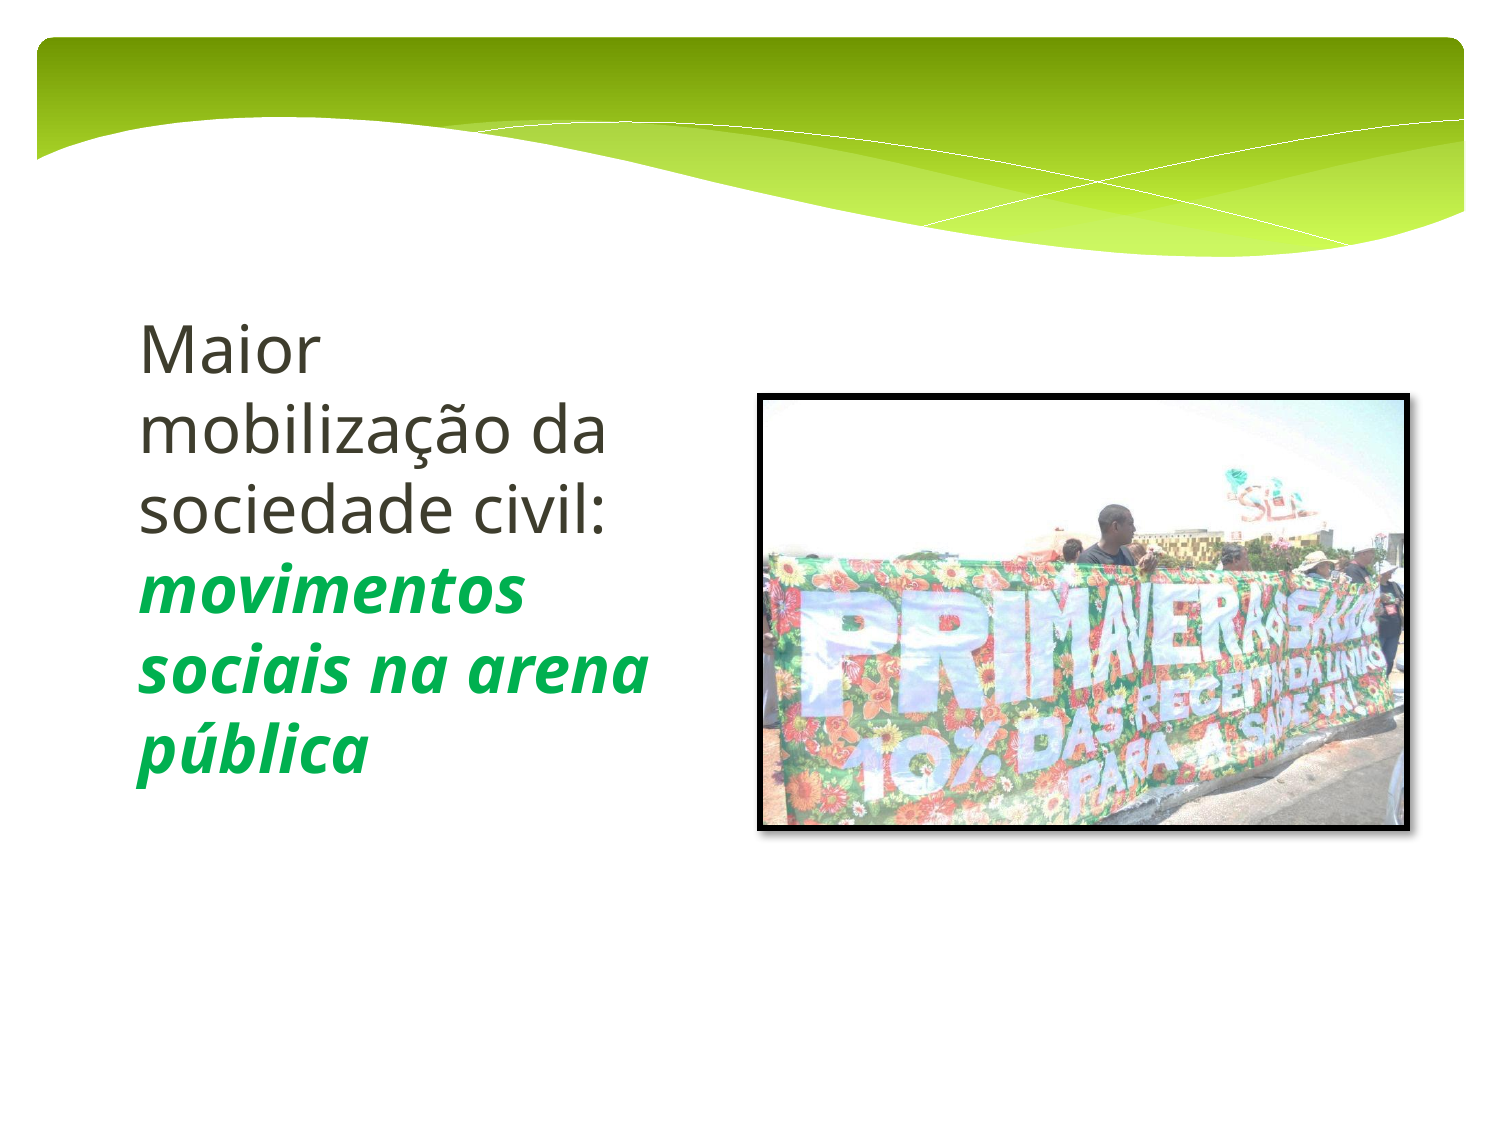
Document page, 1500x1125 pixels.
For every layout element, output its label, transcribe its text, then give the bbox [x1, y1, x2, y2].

title Maior mobilização da sociedade civil: movimentos sociais na arena pública [123, 668, 674, 875]
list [762, 399, 1404, 826]
